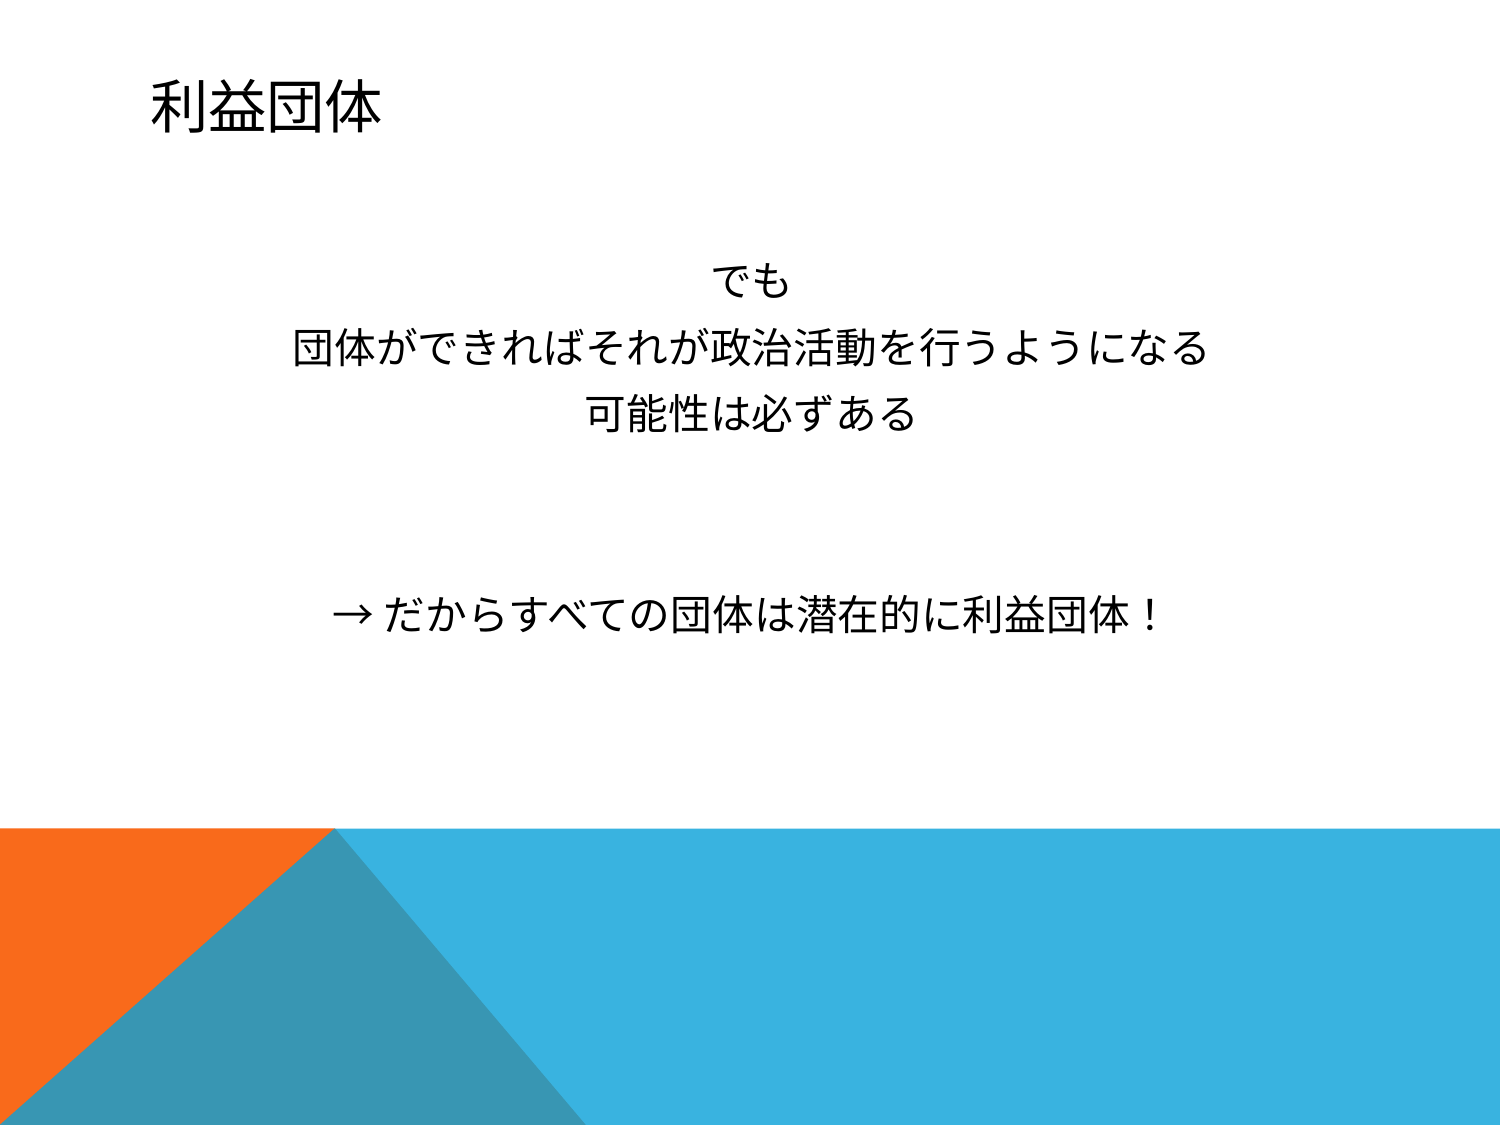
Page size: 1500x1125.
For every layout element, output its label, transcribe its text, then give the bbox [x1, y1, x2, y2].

title 利益団体 [135, 60, 1369, 150]
list でも 団体ができればそれが政治活動を行うようになる 可能性は必ずある →だからすべての団体は潜在的に利益団体！ [135, 180, 1369, 768]
